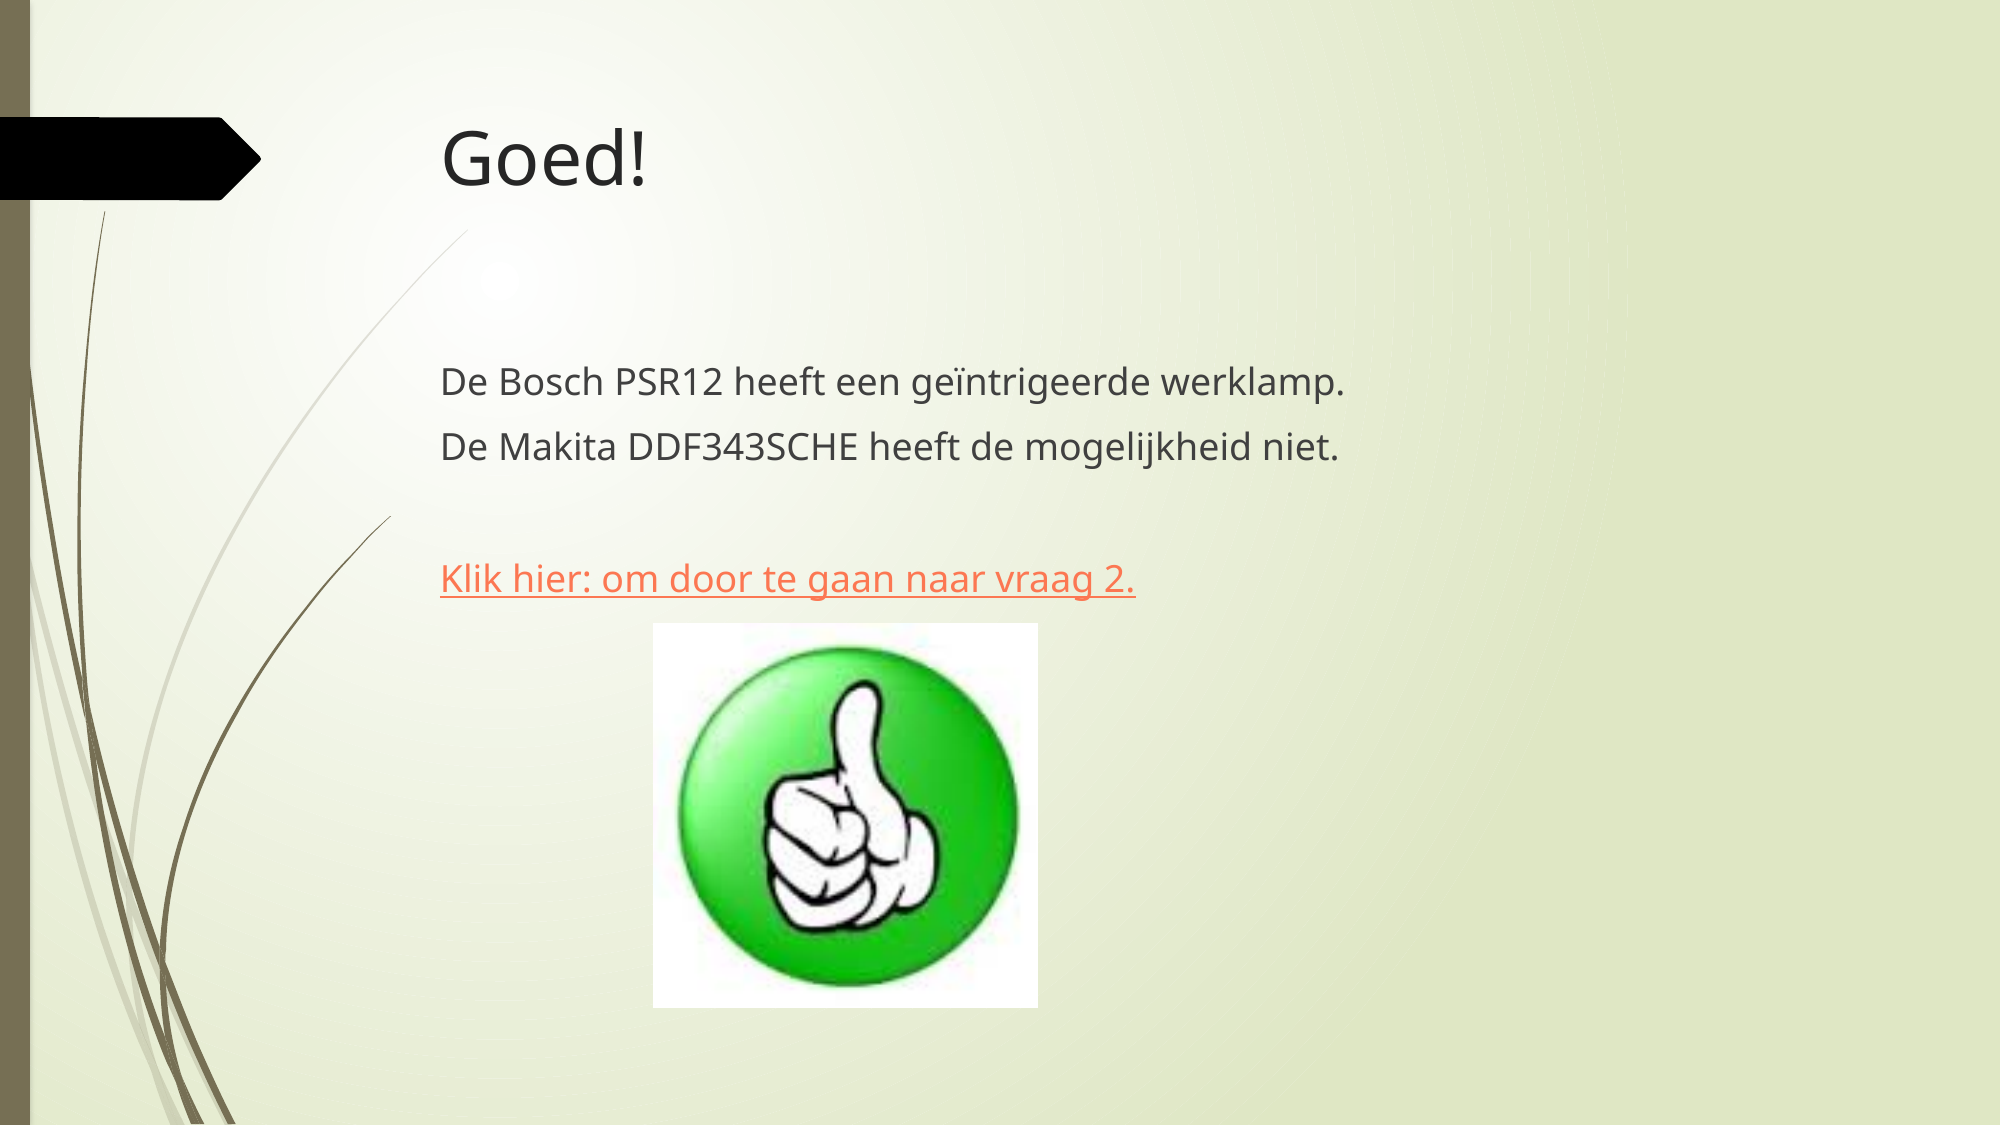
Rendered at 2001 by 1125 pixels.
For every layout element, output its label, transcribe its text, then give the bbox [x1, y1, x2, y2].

picture [653, 623, 1038, 1008]
list De Bosch PSR12 heeft een geïntrigeerde werklamp. De Makita DDF343SCHE heeft de mogelijkheid niet. Klik hier: om door te gaan naar vraag 2. [424, 350, 1888, 970]
title Goed! [425, 102, 1888, 313]
